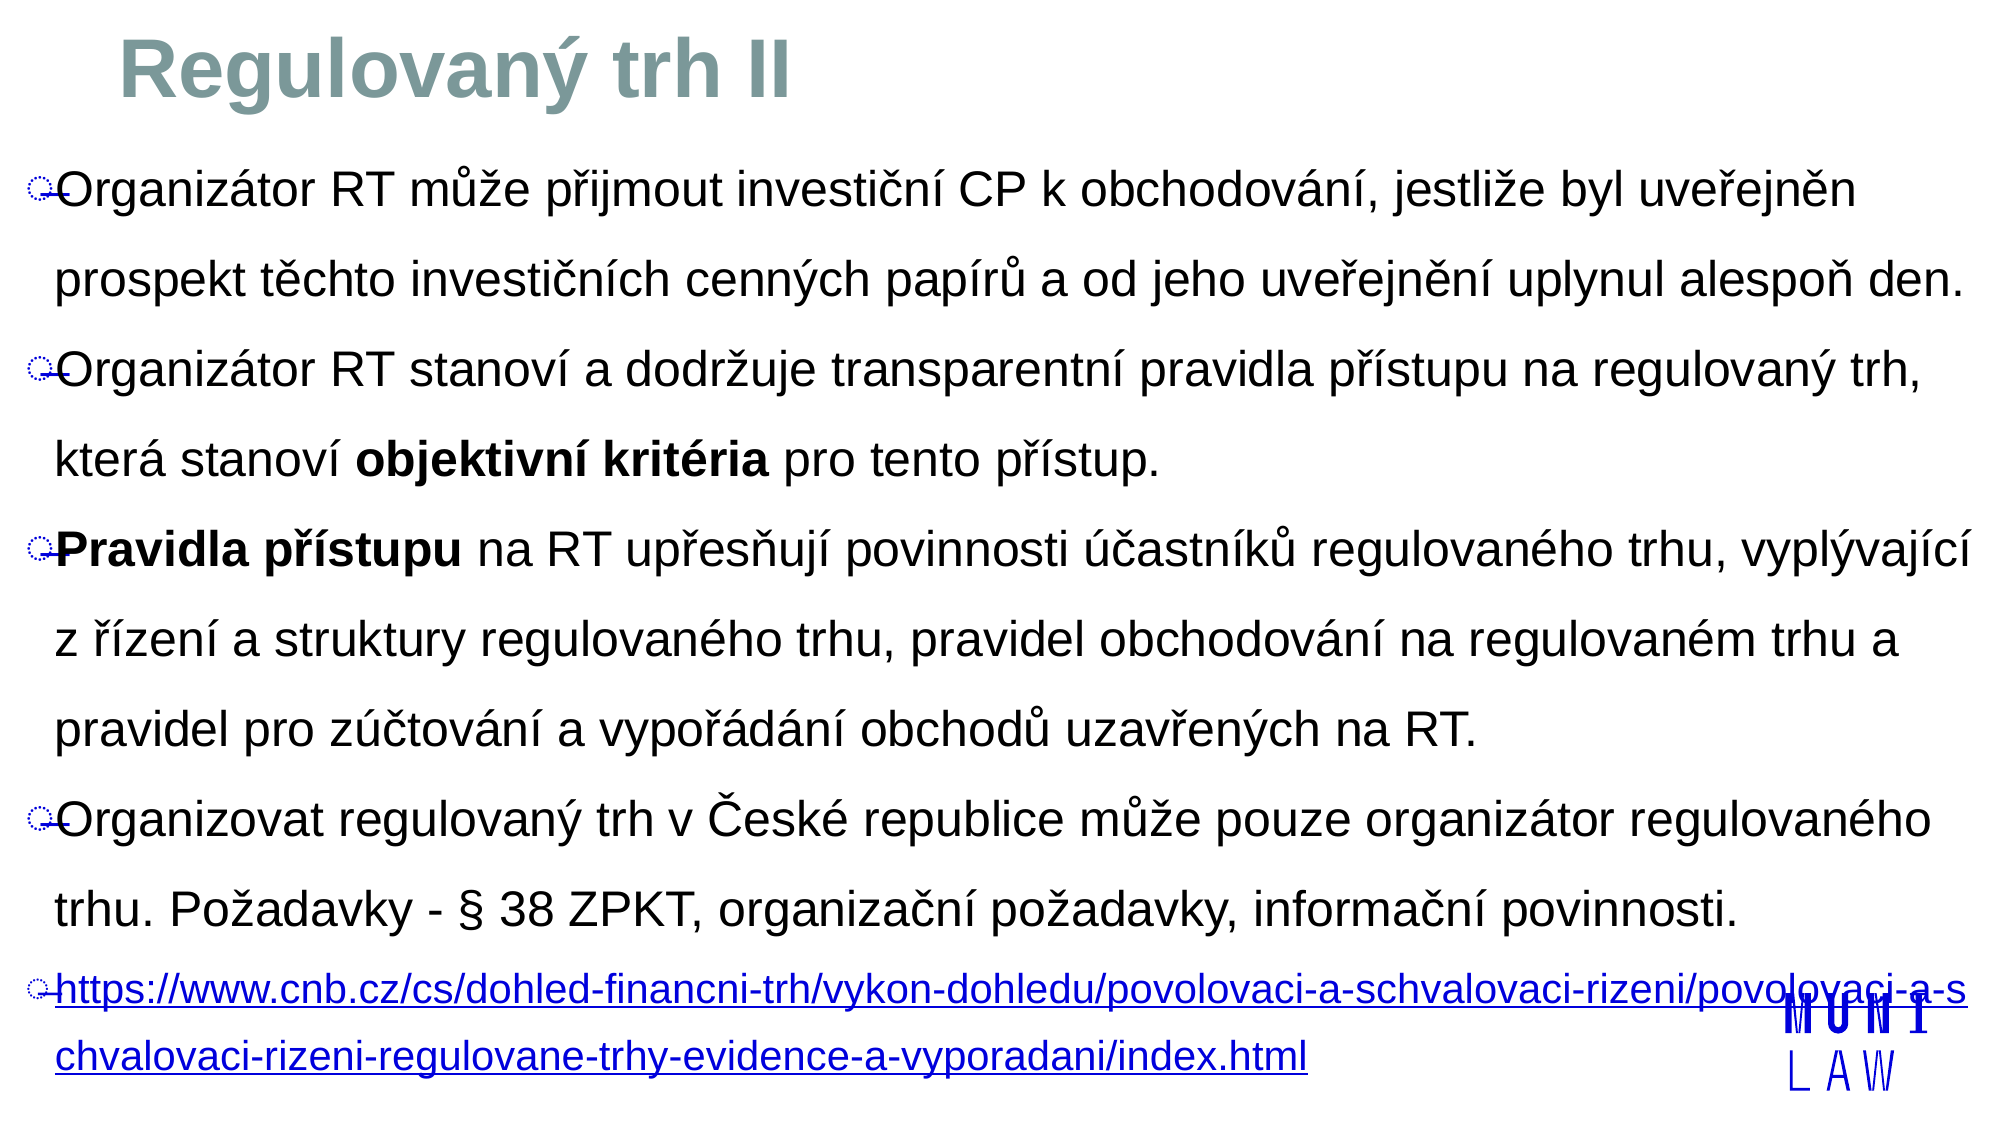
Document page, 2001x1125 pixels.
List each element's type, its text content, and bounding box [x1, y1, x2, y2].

title Regulovaný trh II [118, 31, 1883, 126]
list Organizátor RT může přijmout investiční CP k obchodování, jestliže byl uveřejněn prospekt těchto investičních cenných papírů a od jeho uveřejnění uplynul alespoň den. Organizátor RT stanoví a dodržuje transparentní pravidla přístupu na regulovaný trh, která stanoví objektivní kritéria pro tento přístup. Pravidla přístupu na RT upřesňují povinnosti účastníků regulovaného trhu, vyplývající z řízení a struktury regulovaného trhu, pravidel obchodování na regulovaném trhu a pravidel pro zúčtování a vypořádání obchodů uzavřených na RT. Organizovat regulovaný trh v České republice může pouze organizátor regulovaného trhu. Požadavky - § 38 ZPKT, organizační požadavky, informační povinnosti. https://www.cnb.cz/cs/dohled-financni-trh/vykon-dohledu/povolovaci-a-schvalovaci-rizeni/povolovaci-a-schvalovaci-rizeni-regulovane-trhy-evidence-a-vyporadani/index.html [13, 126, 1976, 1094]
